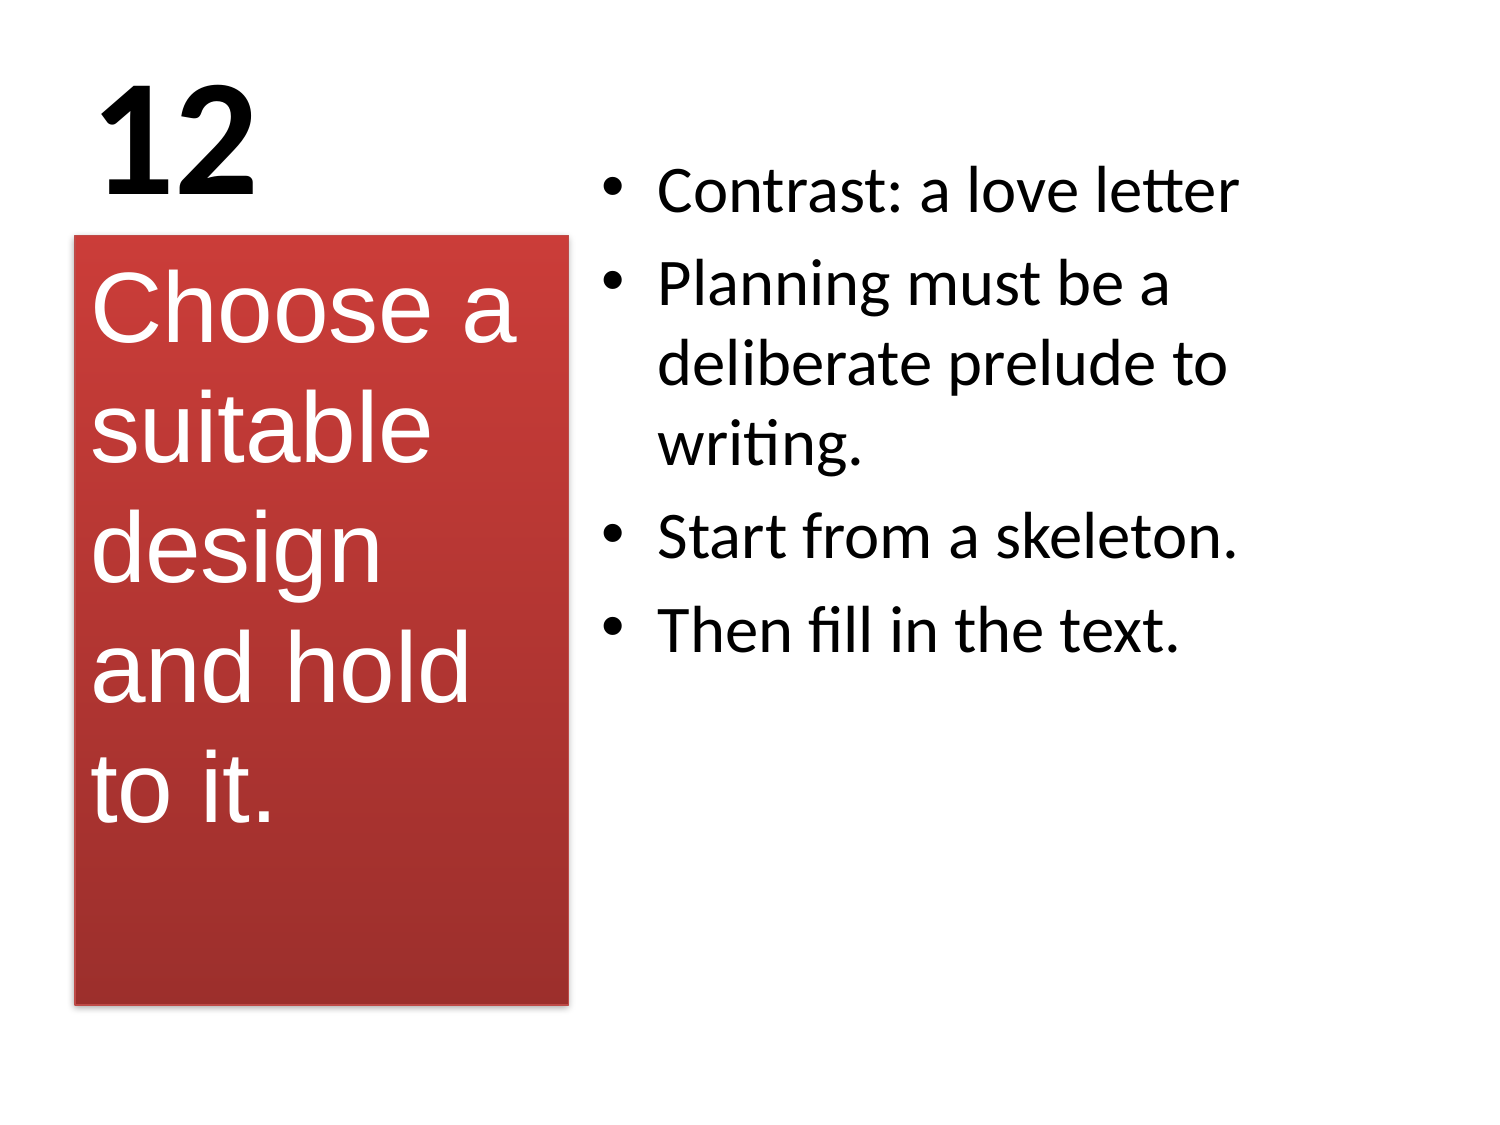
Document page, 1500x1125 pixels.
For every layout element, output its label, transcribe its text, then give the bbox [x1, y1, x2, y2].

title 12 [75, 44, 569, 234]
list Contrast: a love letter Planning must be a deliberate prelude to writing. Start from a skeleton. Then fill in the text. [586, 44, 1425, 1005]
list Choose a suitable design and hold to it. [74, 235, 569, 1006]
